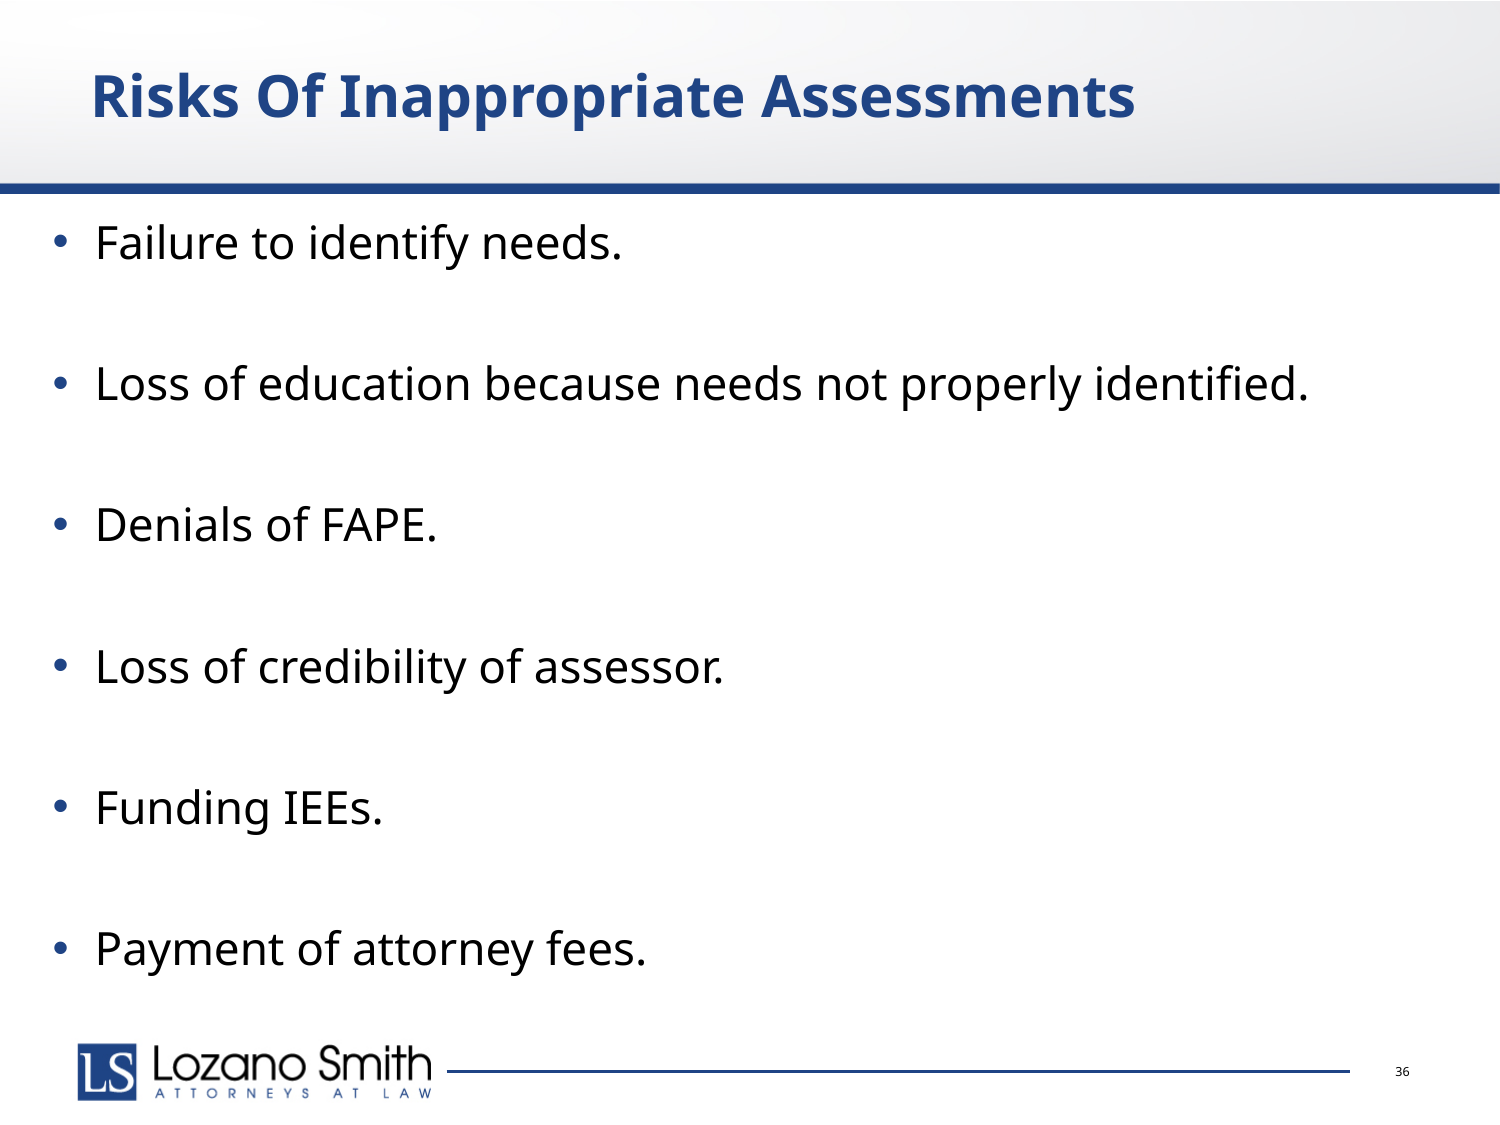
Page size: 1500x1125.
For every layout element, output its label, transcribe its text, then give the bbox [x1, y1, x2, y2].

title Risks Of Inappropriate Assessments [75, 12, 1425, 175]
list Failure to identify needs. Loss of education because needs not properly identified. Denials of FAPE. Loss of credibility of assessor. Funding IEEs. Payment of attorney fees. [37, 205, 1388, 994]
picture [62, 1022, 447, 1122]
text_box [1074, 1024, 1425, 1103]
picture [0, 1, 1500, 194]
